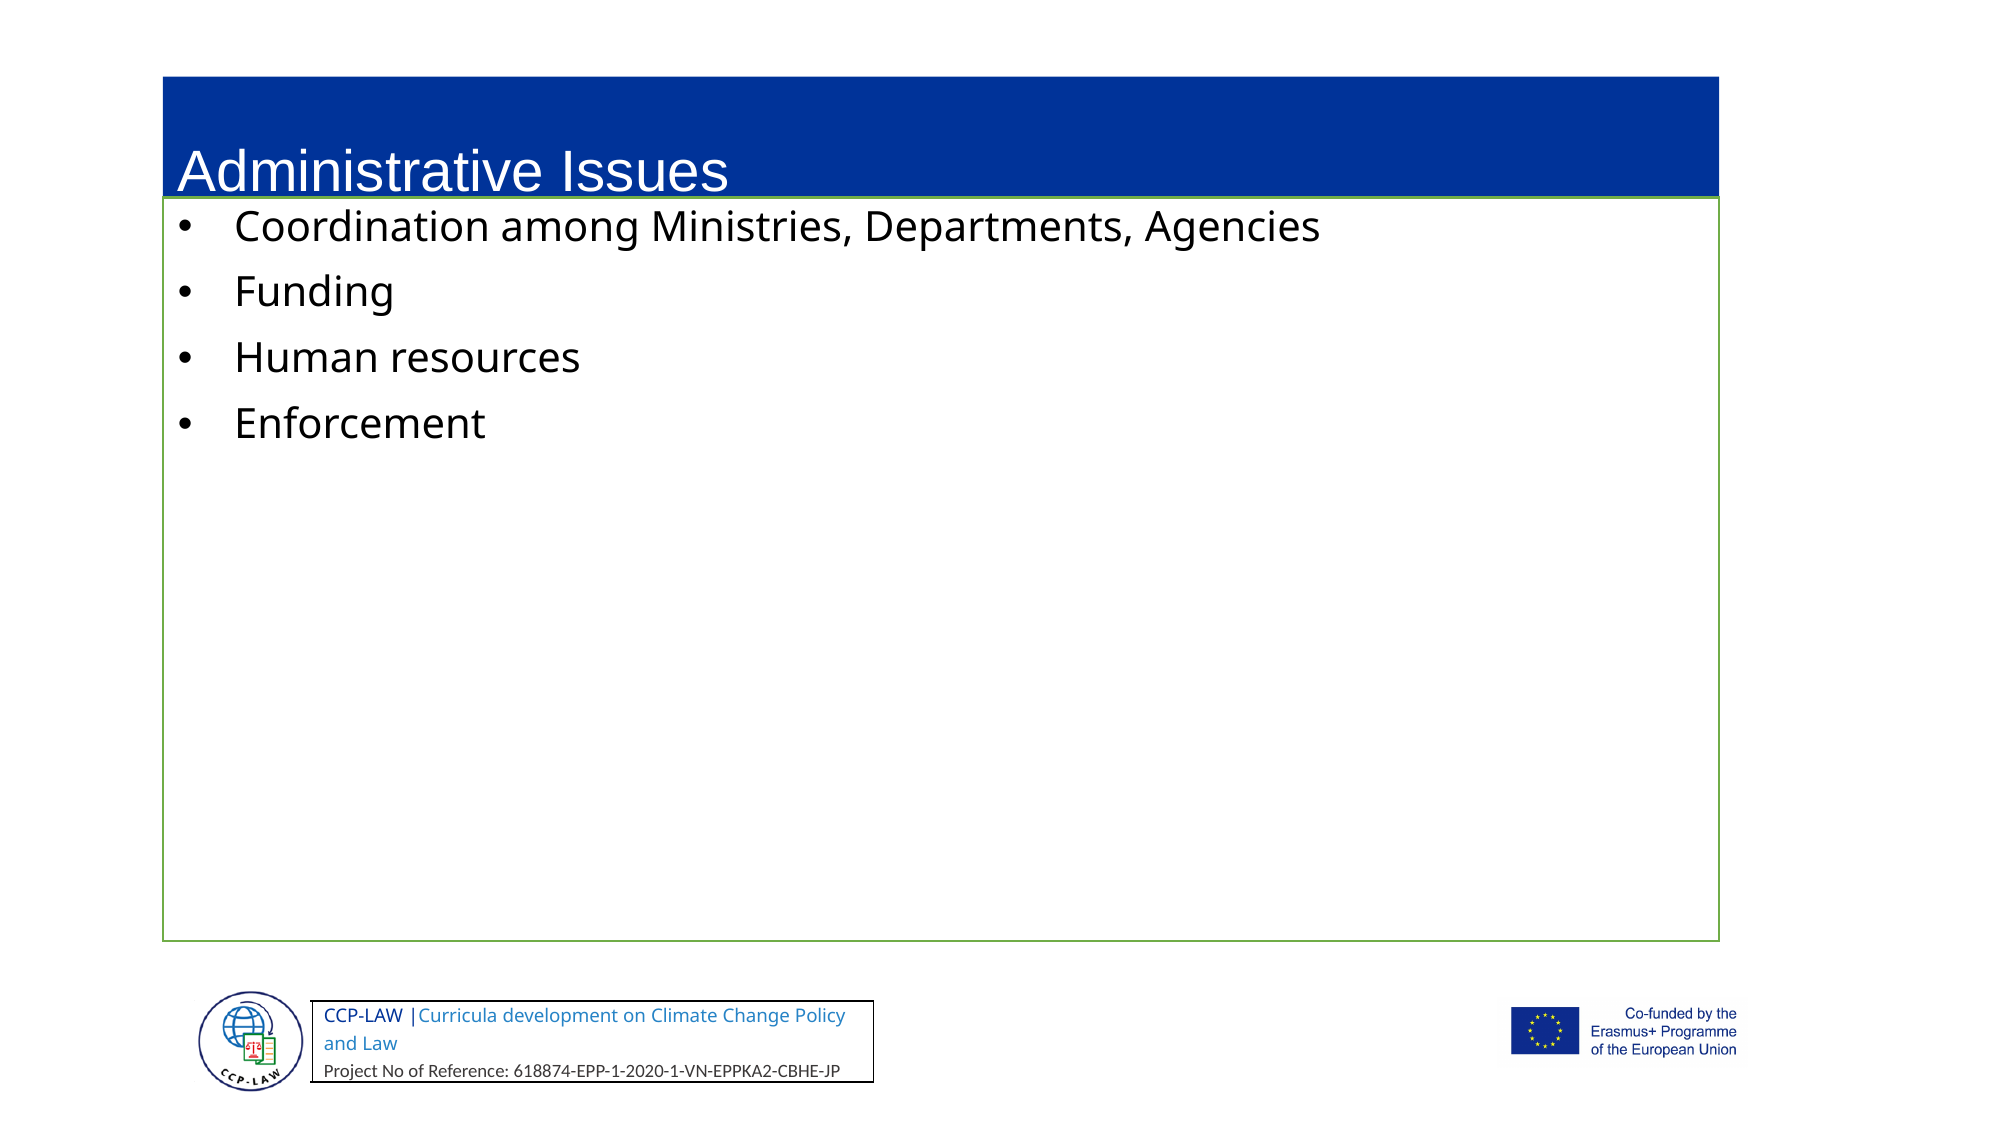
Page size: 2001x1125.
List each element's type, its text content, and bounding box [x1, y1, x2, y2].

text_box Administrative Issues [162, 76, 1720, 197]
picture [195, 984, 310, 1095]
picture [1497, 997, 1748, 1068]
text_box Coordination among Ministries, Departments, Agencies Funding Human resources Enforcement [162, 197, 1720, 942]
